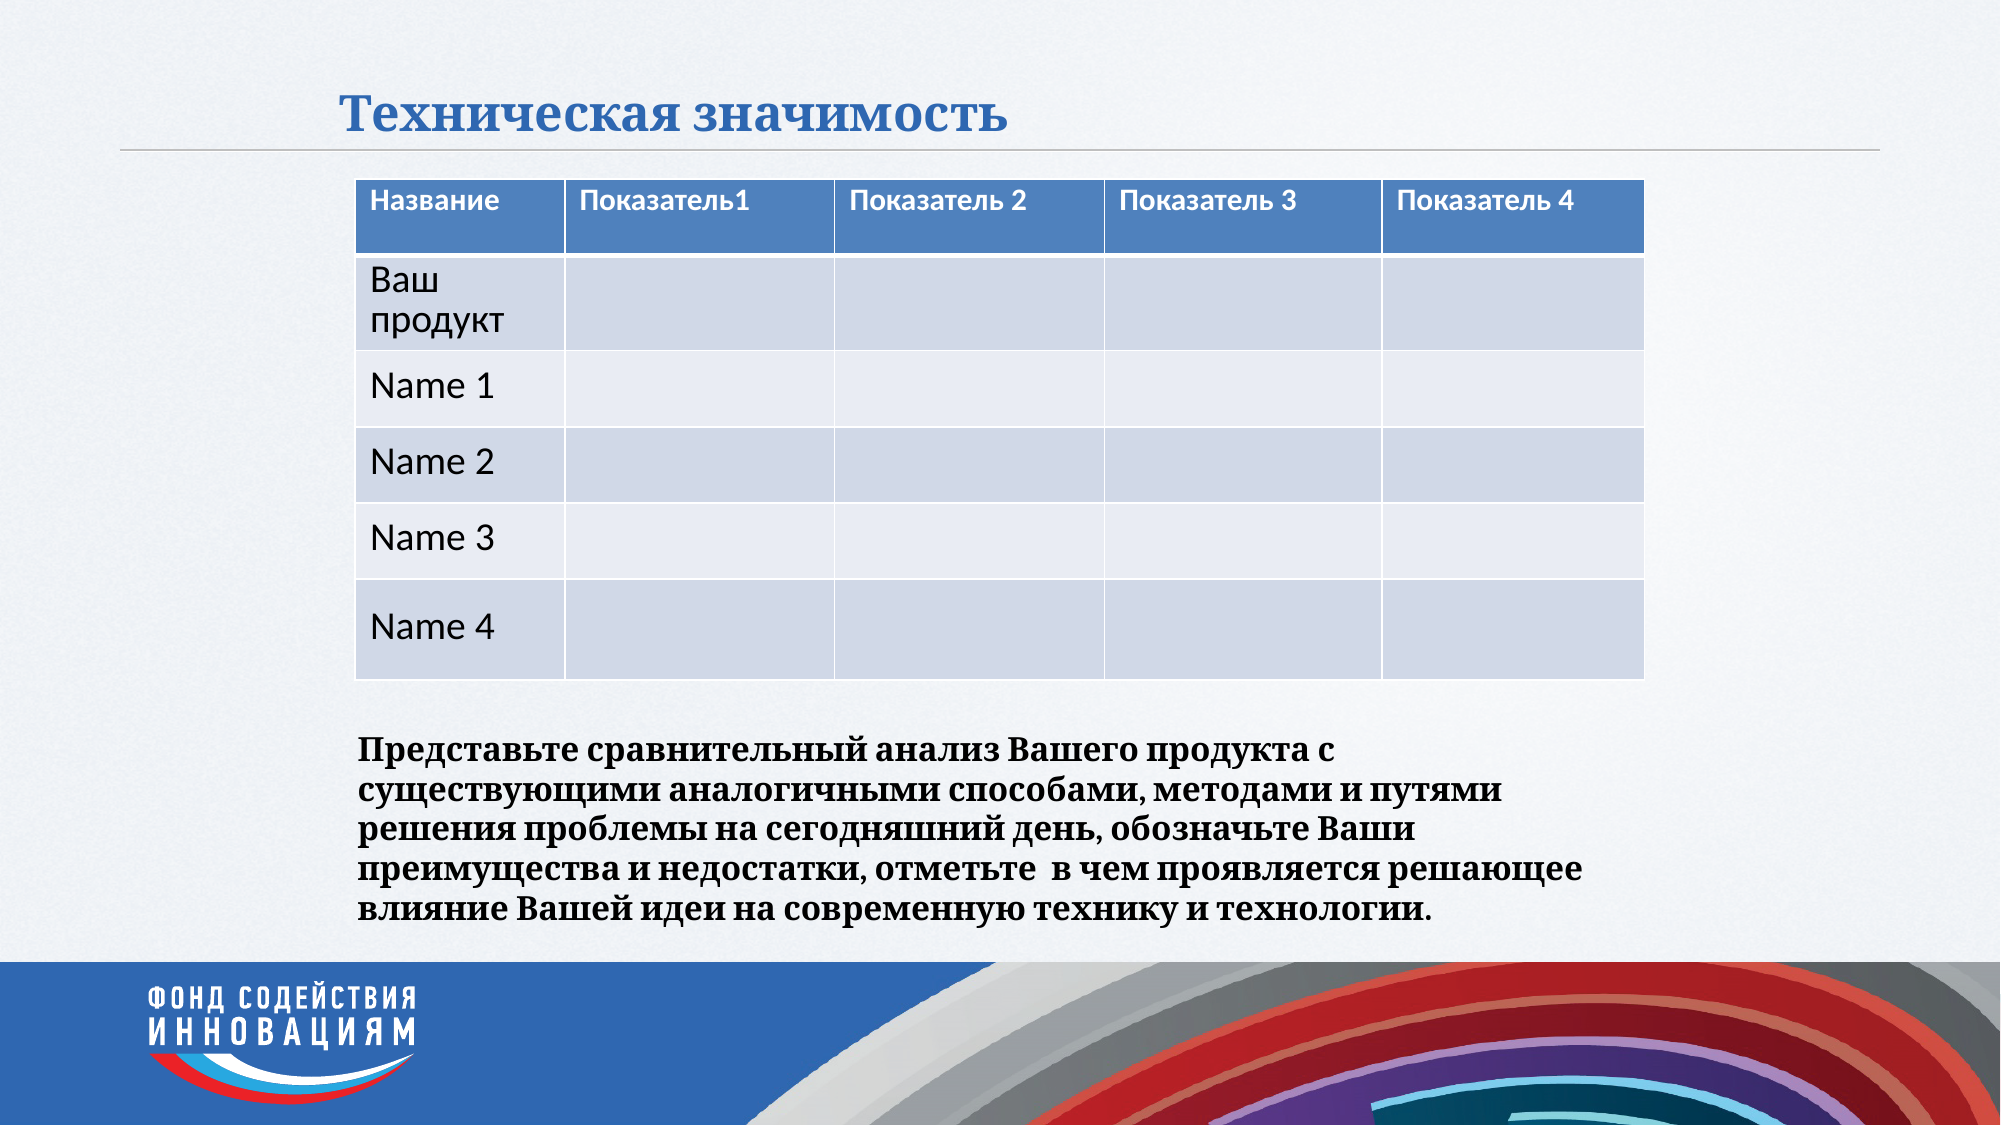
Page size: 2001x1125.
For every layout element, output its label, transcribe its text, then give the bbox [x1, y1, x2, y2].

table_cell [566, 580, 834, 679]
table_header Показатель 3 [1105, 180, 1381, 253]
table_cell [1105, 428, 1381, 502]
table_cell Name 3 [356, 504, 564, 578]
table_cell [1383, 258, 1644, 350]
table_cell [835, 580, 1104, 679]
table_cell Name 4 [356, 580, 564, 679]
table_cell Name 1 [356, 351, 564, 426]
table_header Показатель1 [566, 180, 834, 253]
table_cell [1105, 351, 1381, 426]
table_cell [835, 258, 1104, 350]
table_cell Name 2 [356, 428, 564, 502]
table_cell [1383, 580, 1644, 679]
table_header Показатель 4 [1383, 180, 1644, 253]
table_cell [1105, 580, 1381, 679]
table_cell [566, 428, 834, 502]
table_header Показатель 2 [835, 180, 1104, 253]
table_cell [1383, 351, 1644, 426]
text_box Представьте сравнительный анализ Вашего продукта с существующими аналогичными способами, методами и путями решения проблемы на сегодняшний день, обозначьте Ваши преимущества и недостатки, отметьте в чем проявляется решающее влияние Вашей идеи на современную технику и технологии. [342, 720, 1643, 935]
table_cell [1383, 428, 1644, 502]
title Техническая значимость [324, 98, 1675, 175]
table_cell Ваш продукт [356, 258, 564, 350]
table_cell [566, 504, 834, 578]
table_cell [1105, 258, 1381, 350]
table_cell [566, 258, 834, 350]
table_cell [835, 504, 1104, 578]
table_cell [835, 428, 1104, 502]
table_cell [566, 351, 834, 426]
table_cell [835, 351, 1104, 426]
table_header Название [356, 180, 564, 253]
table_cell [1105, 504, 1381, 578]
table_cell [1383, 504, 1644, 578]
